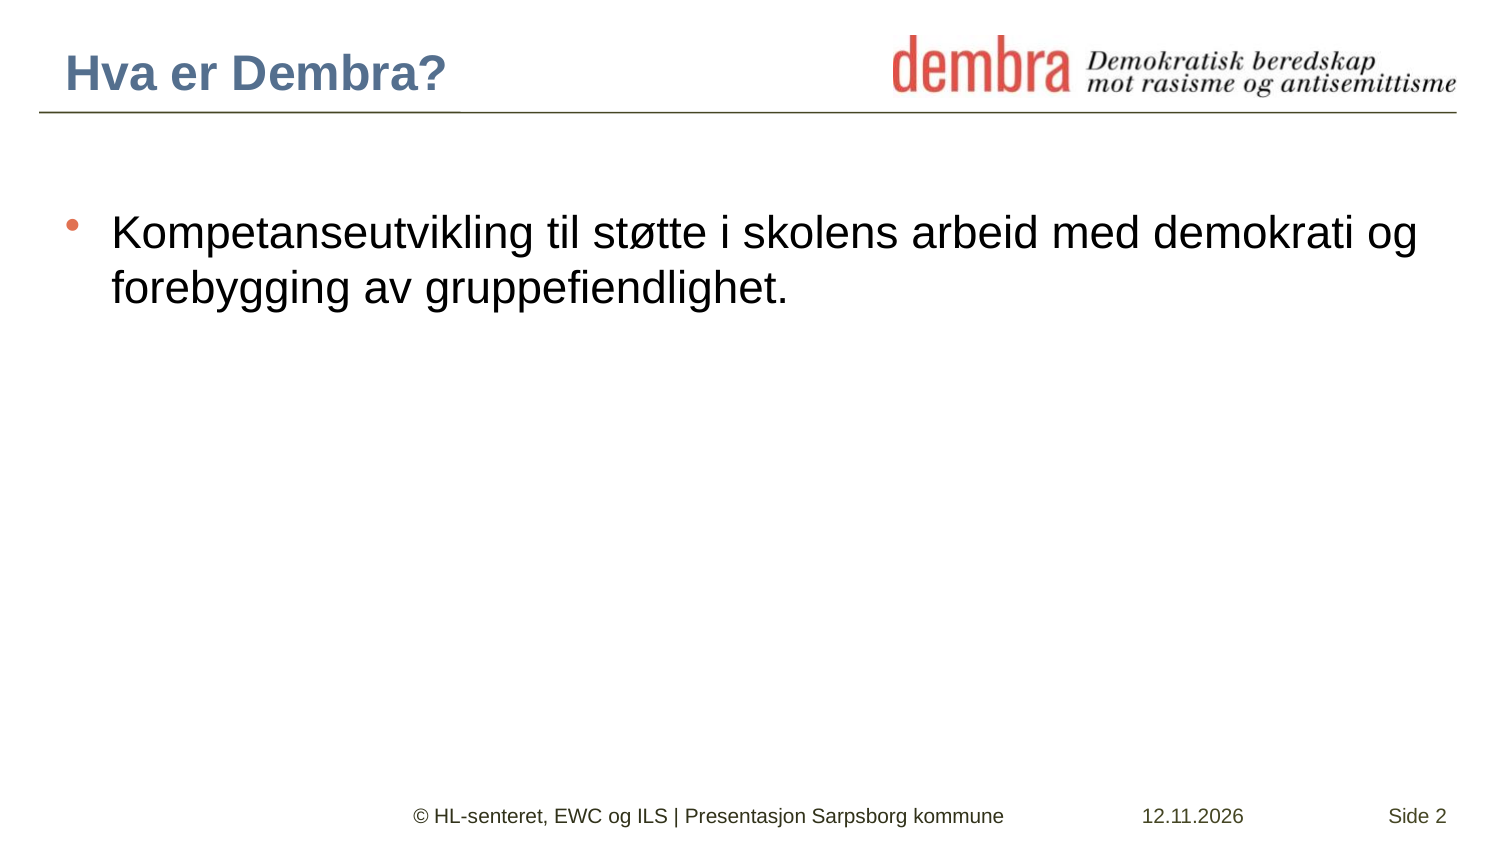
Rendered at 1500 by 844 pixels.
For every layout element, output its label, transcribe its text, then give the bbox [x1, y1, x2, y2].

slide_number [1104, 796, 1267, 835]
list Kompetanseutvikling til støtte i skolens arbeid med demokrati og forebygging av gruppefiendlighet. [64, 131, 1453, 789]
slide_number Side 2 [1359, 796, 1447, 835]
title Hva er Dembra? [65, 29, 1111, 113]
picture [1111, 35, 1457, 98]
footer © HL-senteret, EWC og ILS | Presentasjon Sarpsborg kommune [65, 796, 1005, 835]
